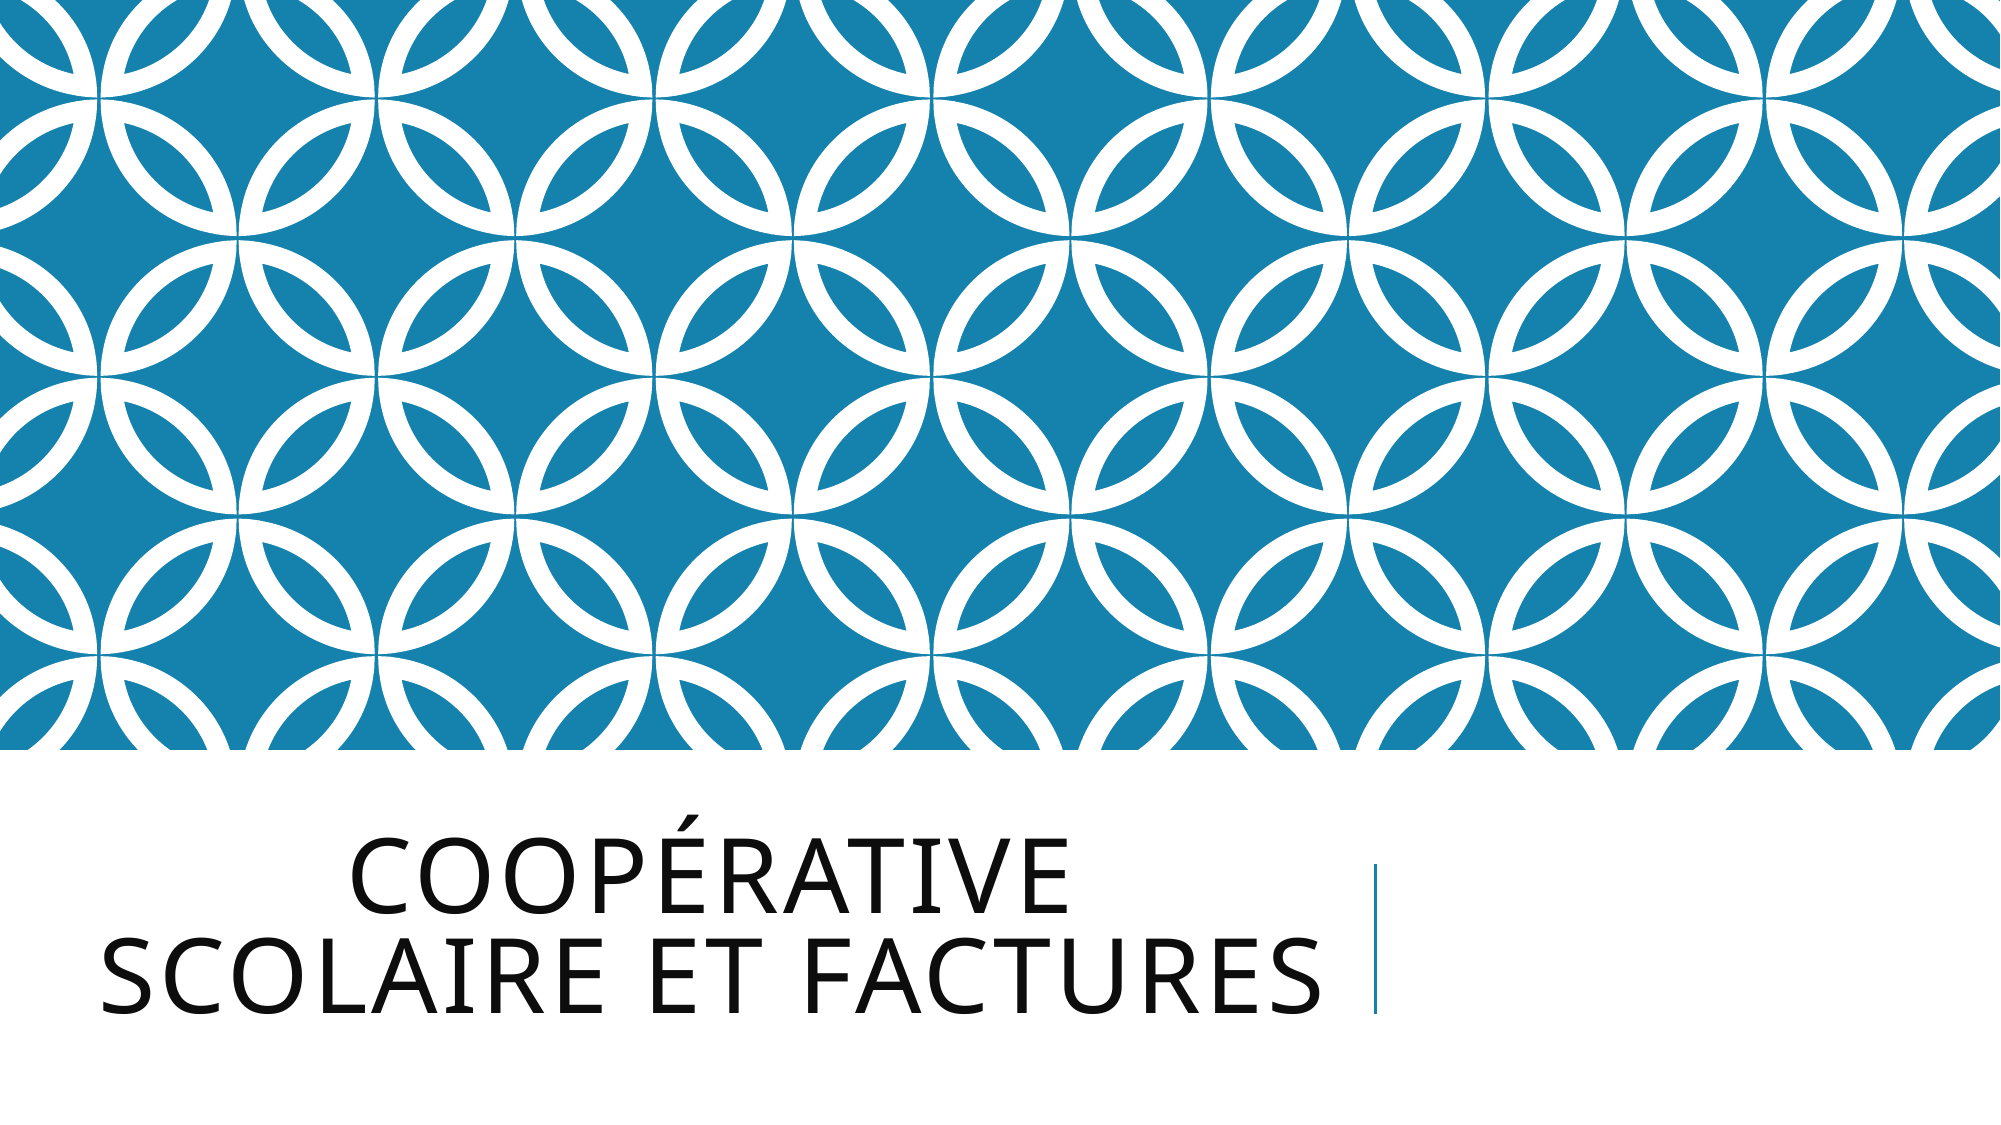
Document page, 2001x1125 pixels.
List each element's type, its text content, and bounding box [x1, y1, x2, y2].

title Coopérative scolaire et factures [75, 813, 1350, 1054]
